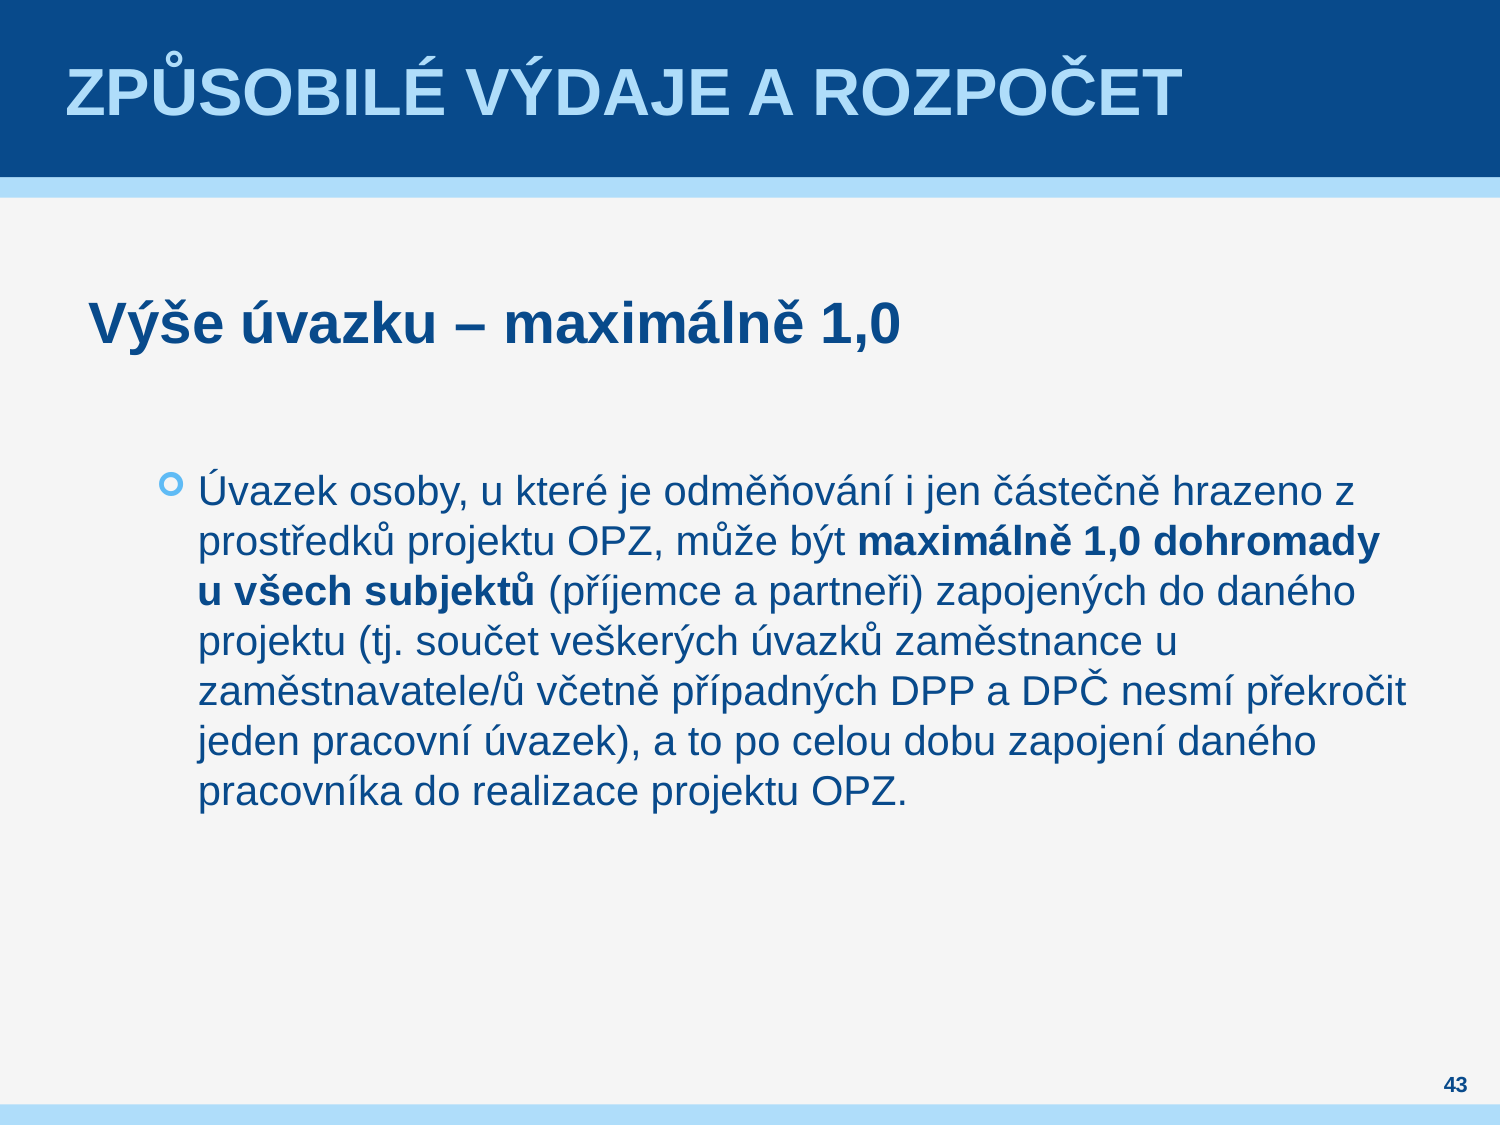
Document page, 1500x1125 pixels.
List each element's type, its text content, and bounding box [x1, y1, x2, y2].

list Výše úvazku – maximálně 1,0 Úvazek osoby, u které je odměňování i jen částečně hrazeno z prostředků projektu OPZ, může být maximálně 1,0 dohromady u všech subjektů (příjemce a partneři) zapojených do daného projektu (tj. součet veškerých úvazků zaměstnance u zaměstnavatele/ů včetně případných DPP a DPČ nesmí překročit jeden pracovní úvazek), a to po celou dobu zapojení daného pracovníka do realizace projektu OPZ. [88, 295, 1412, 1004]
slide_number 43 [1417, 1068, 1495, 1099]
title Způsobilé výdaje a rozpočet [59, 0, 1441, 178]
